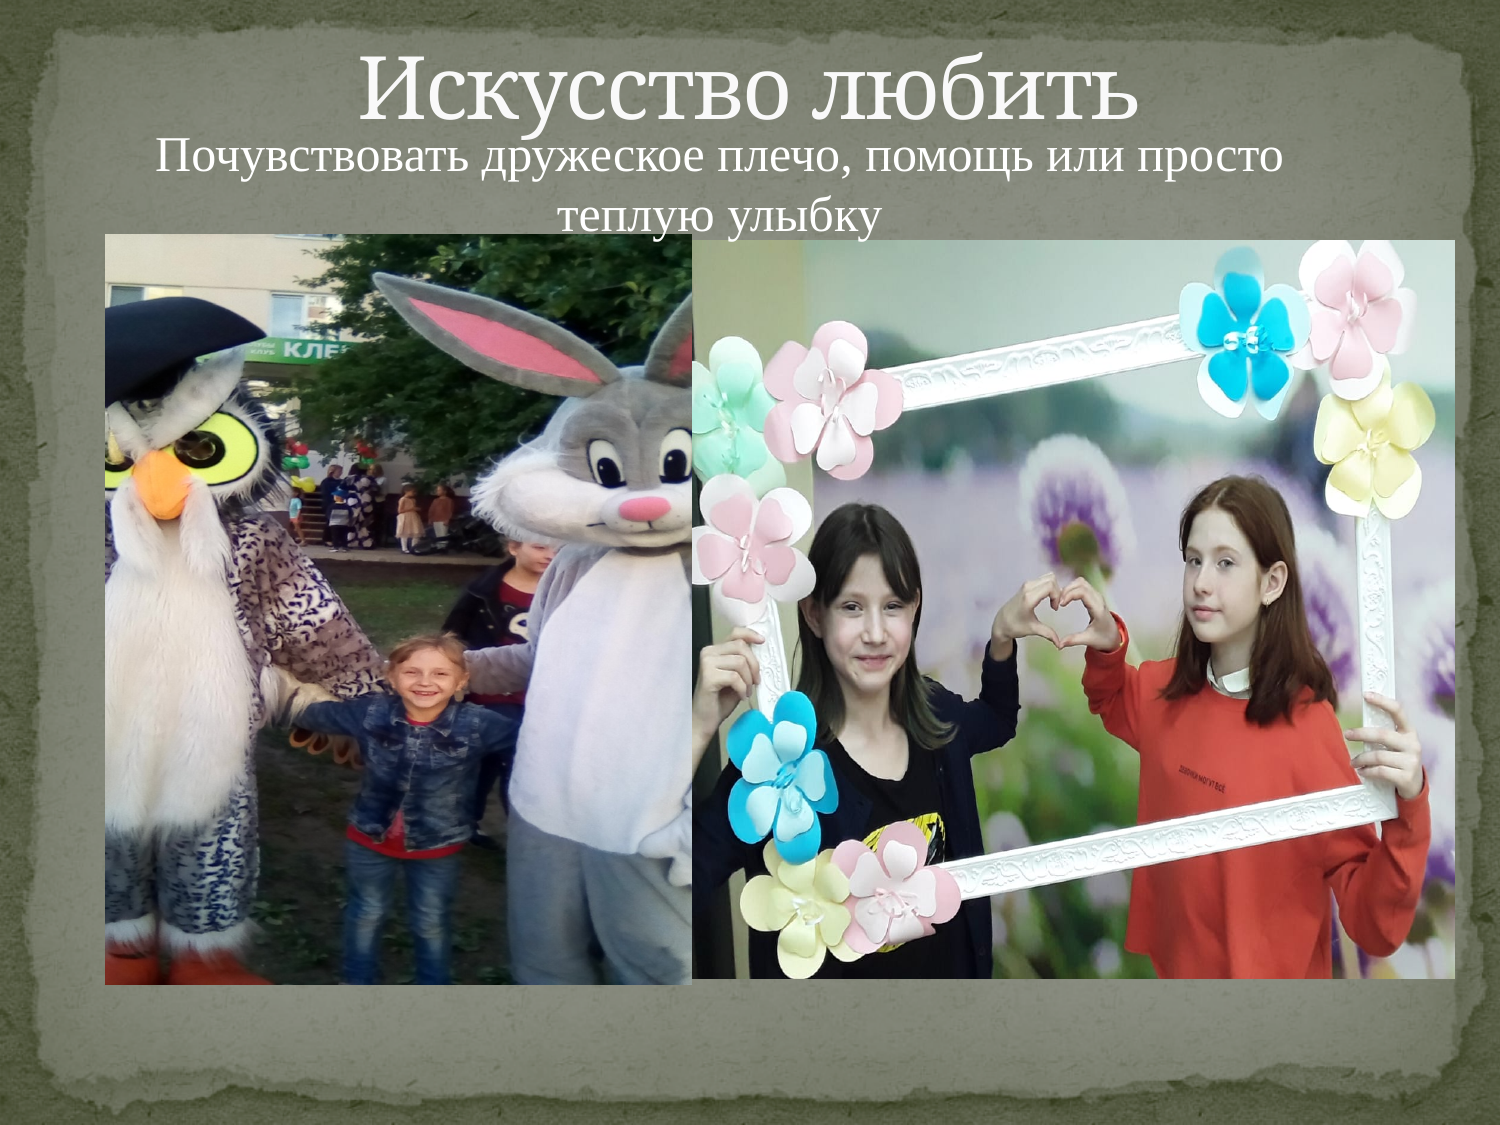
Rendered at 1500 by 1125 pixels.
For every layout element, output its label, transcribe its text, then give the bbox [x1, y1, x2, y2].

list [107, 237, 688, 984]
title Искусство любить [74, 24, 1425, 225]
text_box Почувствовать дружеское плечо, помощь или просто теплую улыбку [75, 113, 1365, 249]
picture [692, 240, 1455, 979]
